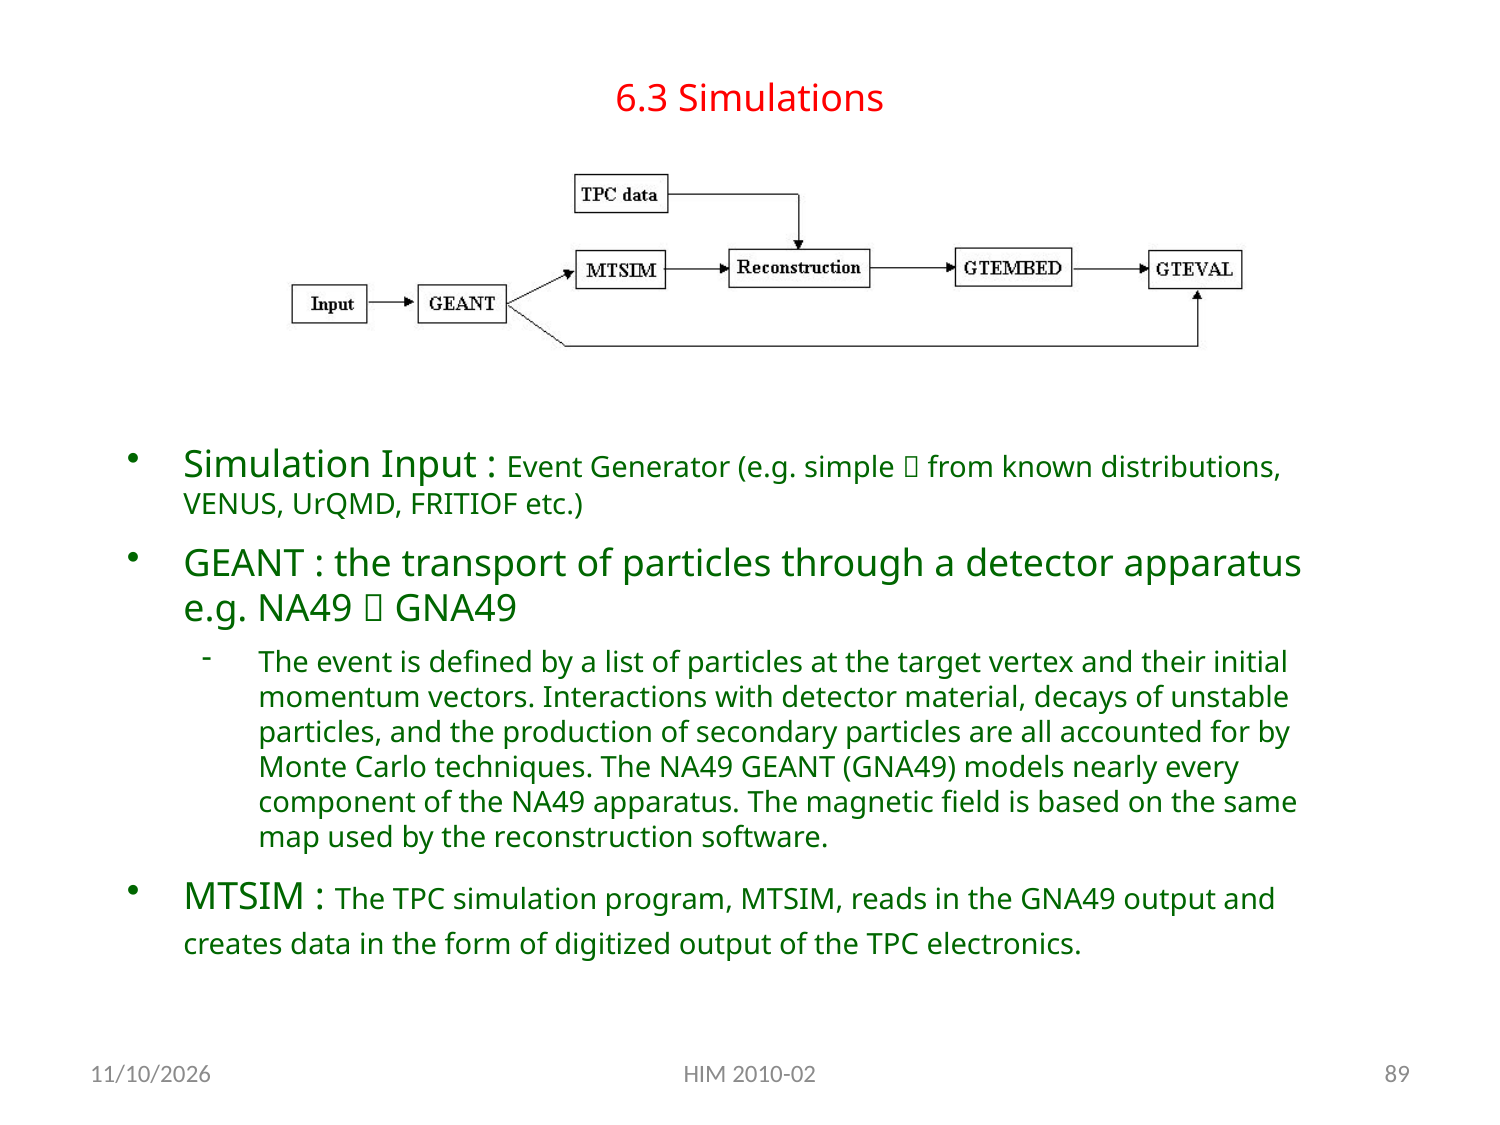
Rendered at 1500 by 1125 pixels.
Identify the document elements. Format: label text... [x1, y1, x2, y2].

text_box Simulation Input : Event Generator (e.g. simple  from known distributions, VENUS, UrQMD, FRITIOF etc.) GEANT : the transport of particles through a detector apparatus e.g. NA49  GNA49 The event is defined by a list of particles at the target vertex and their initial momentum vectors. Interactions with detector material, decays of unstable particles, and the production of secondary particles are all accounted for by Monte Carlo techniques. The NA49 GEANT (GNA49) models nearly every component of the NA49 apparatus. The magnetic field is based on the same map used by the reconstruction software. MTSIM : The TPC simulation program, MTSIM, reads in the GNA49 output and creates data in the form of digitized output of the TPC electronics. [112, 432, 1365, 970]
picture [277, 125, 1257, 407]
title 6.3 Simulations [75, 45, 1425, 149]
footer HIM 2010-02 [512, 1042, 988, 1103]
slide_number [75, 1042, 425, 1103]
slide_number 89 [1074, 1042, 1425, 1103]
